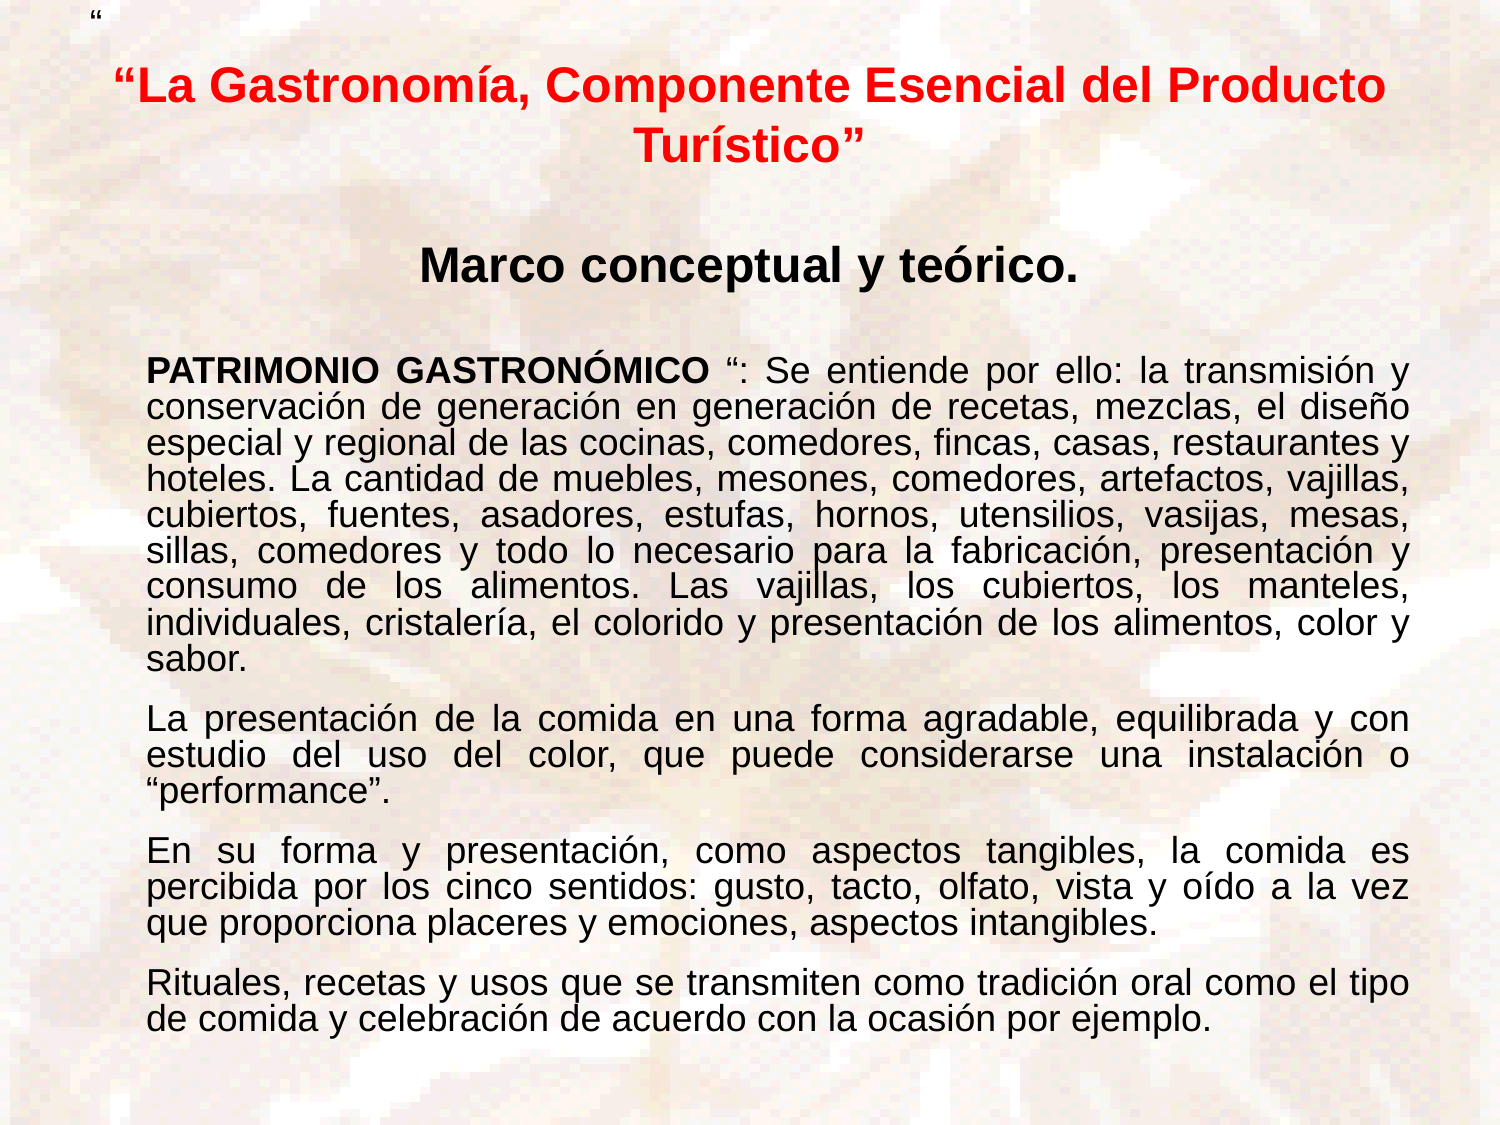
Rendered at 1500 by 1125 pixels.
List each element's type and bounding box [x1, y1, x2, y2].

text_box [0, 0, 1500, 1125]
